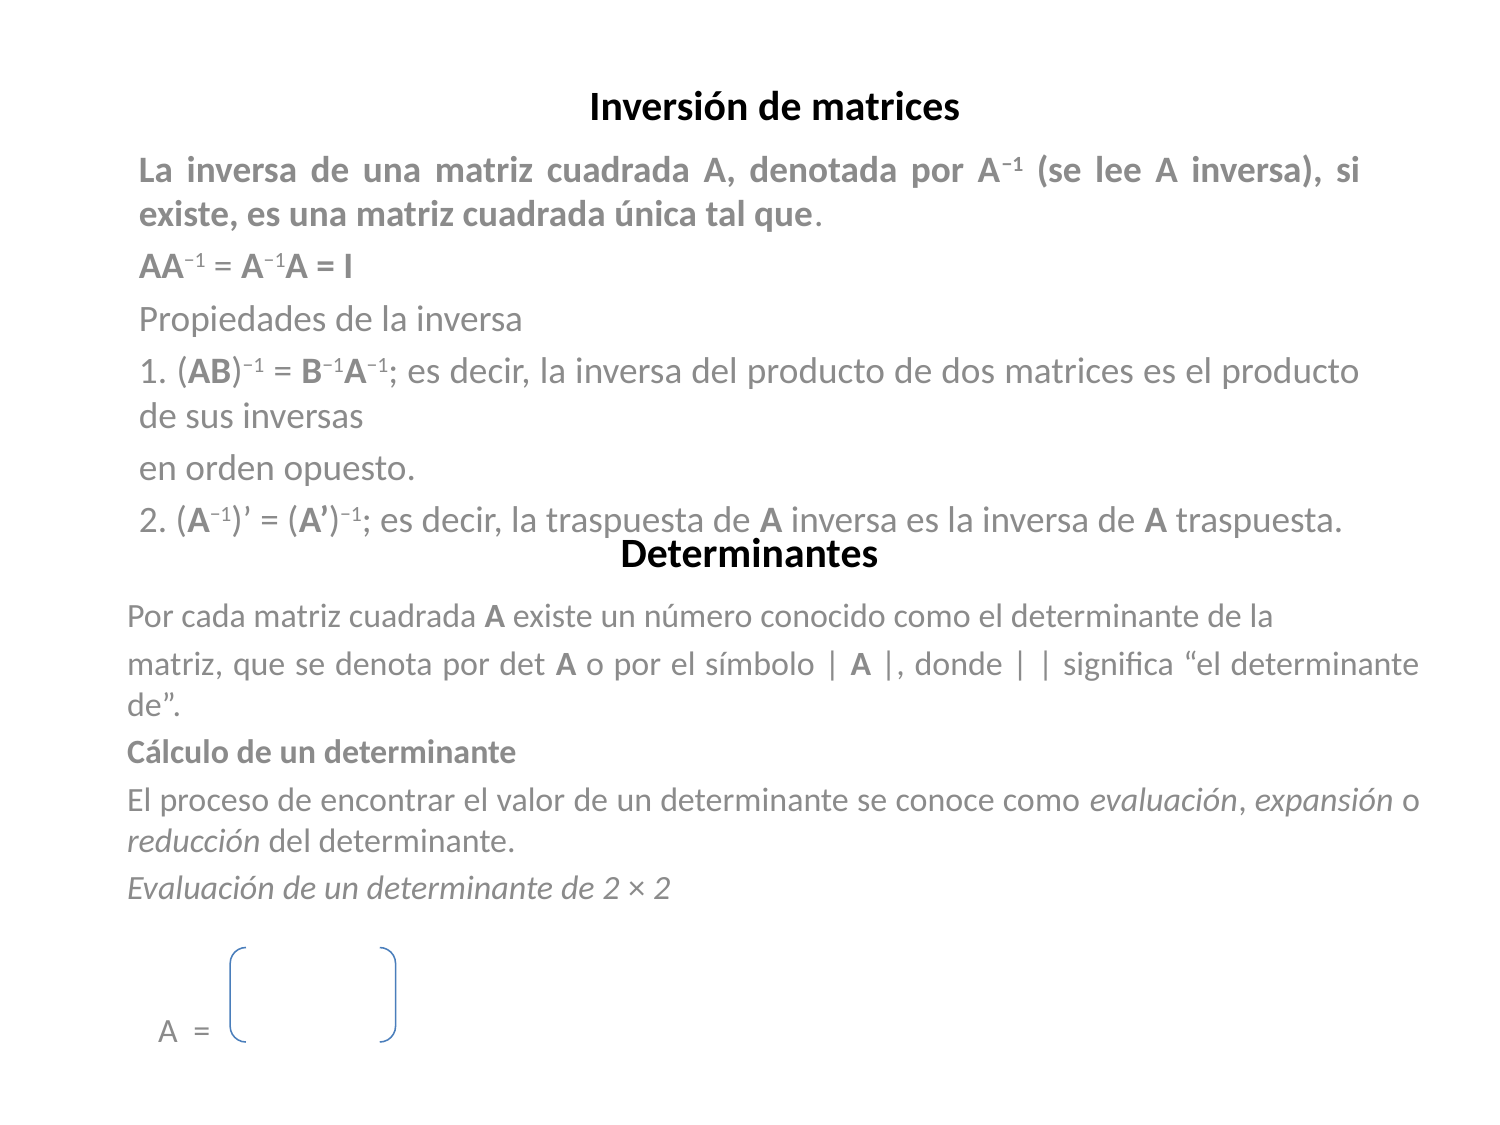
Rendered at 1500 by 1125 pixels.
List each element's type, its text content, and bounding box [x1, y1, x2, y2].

title Determinantes [112, 515, 1388, 587]
text_box Inversión de matrices [137, 67, 1413, 139]
subtitle La inversa de una matriz cuadrada A, denotada por A−1 (se lee A inversa), si existe, es una matriz cuadrada única tal que. AA−1 = A−1A = I Propiedades de la inversa 1. (AB)−1 = B−1A−1; es decir, la inversa del producto de dos matrices es el producto de sus inversas en orden opuesto. 2. (A−1)’ = (A’)−1; es decir, la traspuesta de A inversa es la inversa de A traspuesta. [123, 137, 1376, 551]
text_box [229, 946, 397, 1043]
